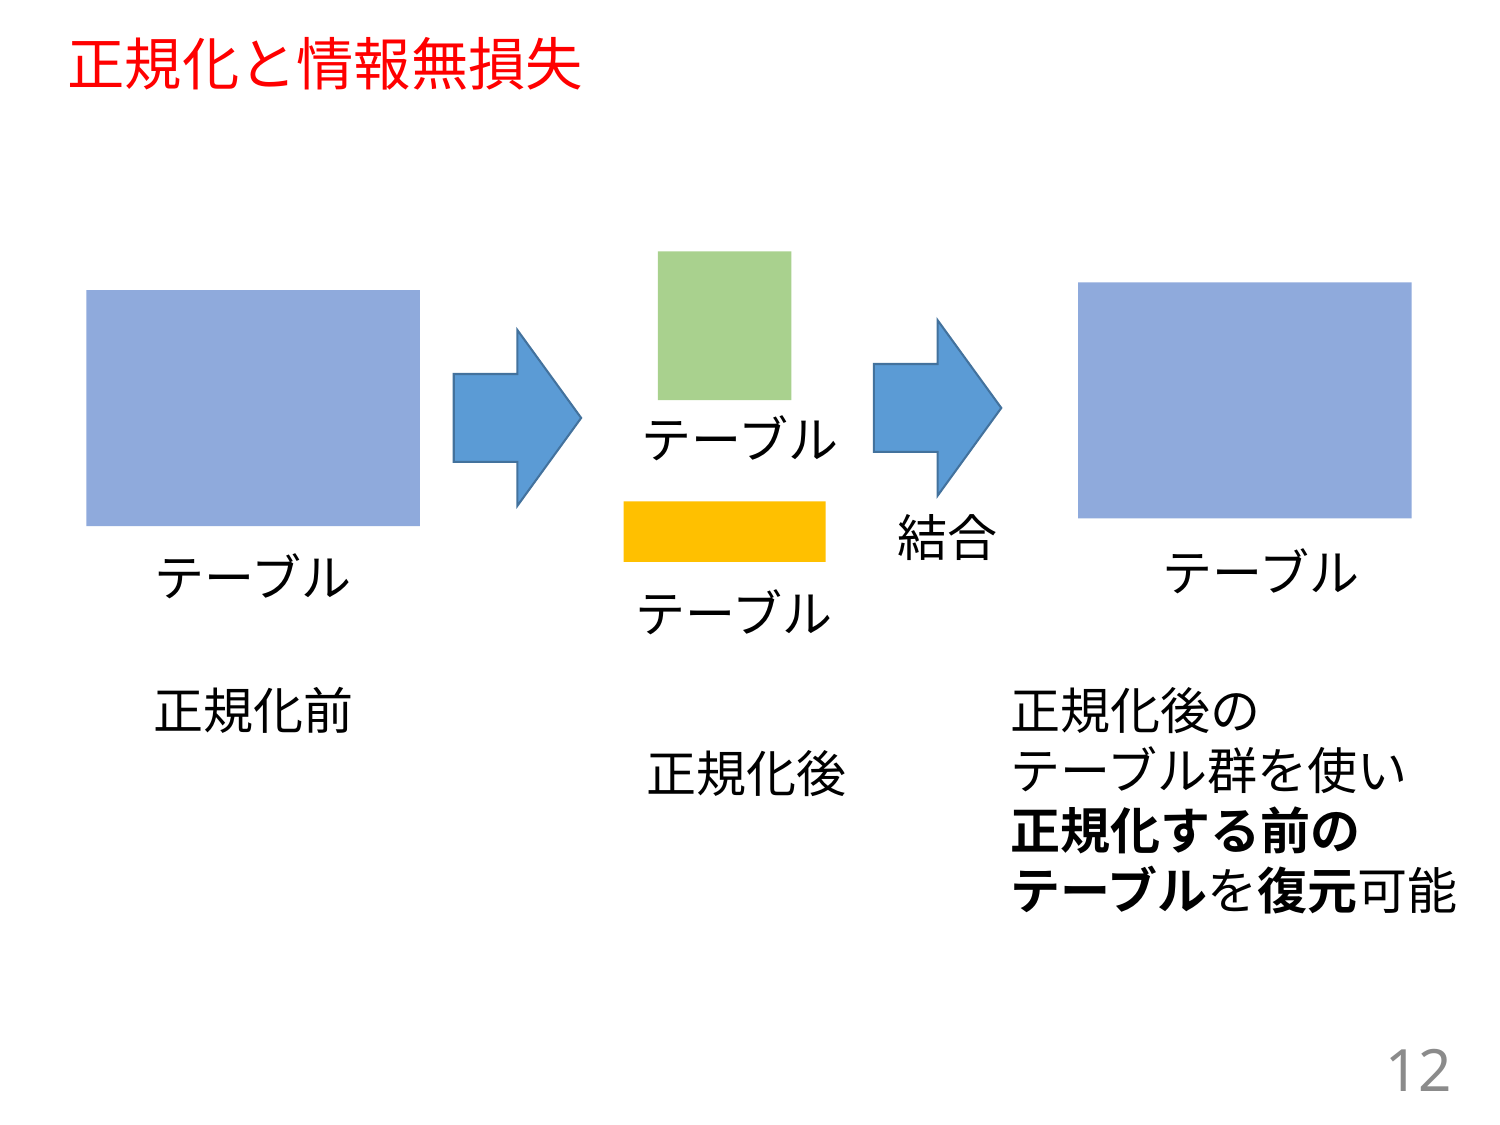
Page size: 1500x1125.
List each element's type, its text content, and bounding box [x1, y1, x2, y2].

text_box [452, 326, 583, 509]
text_box [872, 316, 1003, 499]
text_box [1077, 281, 1413, 519]
text_box [657, 250, 792, 401]
text_box [85, 289, 421, 527]
text_box 正規化前 [138, 672, 369, 748]
text_box テーブル [139, 538, 367, 614]
slide_number 12 [1129, 1042, 1467, 1103]
text_box テーブル [626, 401, 854, 477]
title 正規化と情報無損失 [52, 28, 1441, 106]
text_box 正規化後の テーブル群を使い 正規化する前の テーブルを復元可能 [995, 672, 1473, 928]
text_box 正規化後 [631, 735, 862, 811]
text_box テーブル [1147, 533, 1375, 609]
text_box テーブル [620, 575, 848, 650]
text_box 結合 [882, 499, 1013, 575]
text_box [623, 500, 827, 563]
